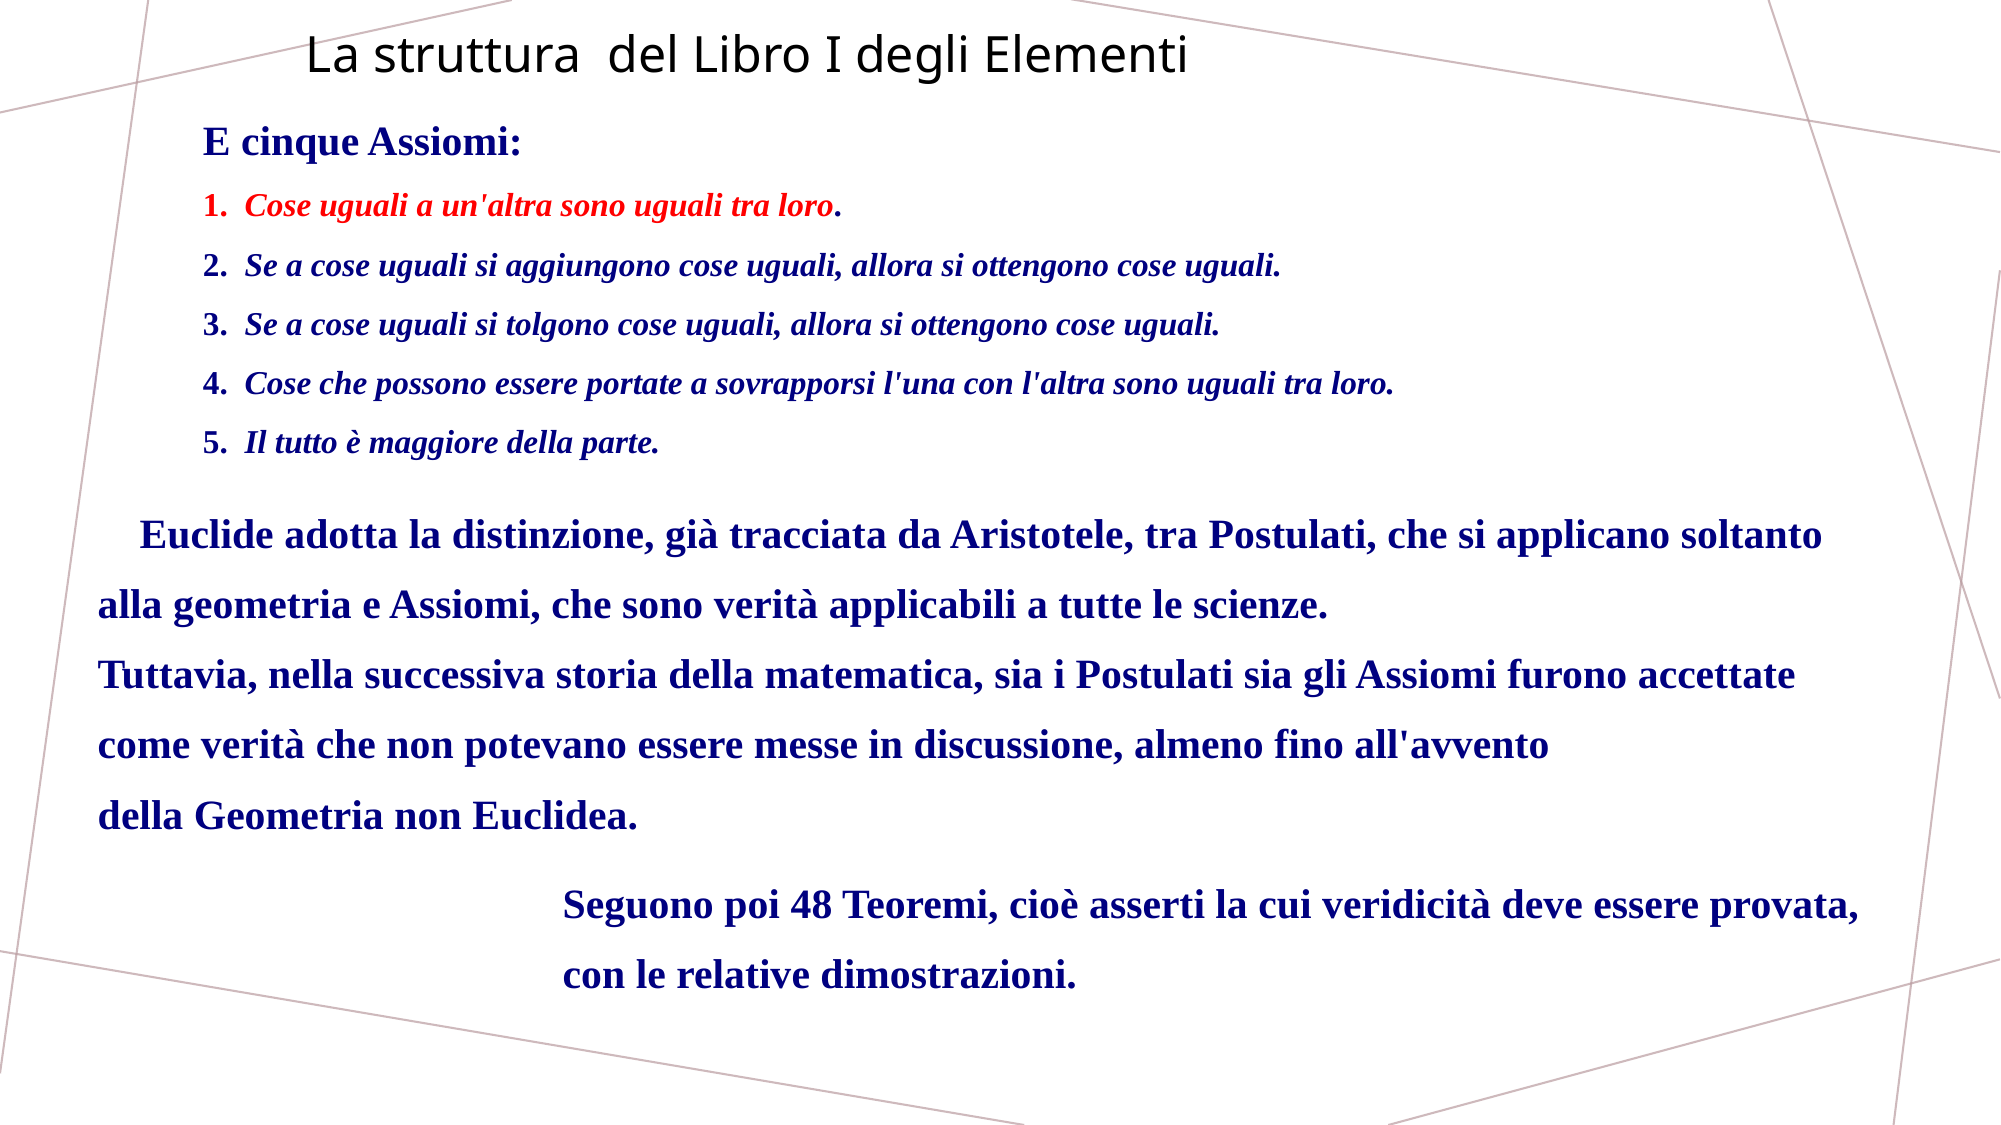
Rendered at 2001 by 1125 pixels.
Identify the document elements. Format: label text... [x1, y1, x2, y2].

text_box Seguono poi 48 Teoremi, cioè asserti la cui veridicità deve essere provata, con le relative dimostrazioni. [548, 865, 1886, 1005]
text_box Euclide adotta la distinzione, già tracciata da Aristotele, tra Postulati, che si applicano soltanto alla geometria e Assiomi, che sono verità applicabili a tutte le scienze. Tuttavia, nella successiva storia della matematica, sia i Postulati sia gli Assiomi furono accettate come verità che non potevano essere messe in discussione, almeno fino all'avvento della Geometria non Euclidea. [82, 495, 1850, 888]
text_box E cinque Assiomi: 1. Cose uguali a un'altra sono uguali tra loro. 2. Se a cose uguali si aggiungono cose uguali, allora si ottengono cose uguali. 3. Se a cose uguali si tolgono cose uguali, allora si ottengono cose uguali. 4. Cose che possono essere portate a sovrapporsi l'una con l'altra sono uguali tra loro. 5. Il tutto è maggiore della parte. [188, 102, 1745, 468]
text_box La struttura del Libro I degli Elementi [279, 14, 1217, 90]
